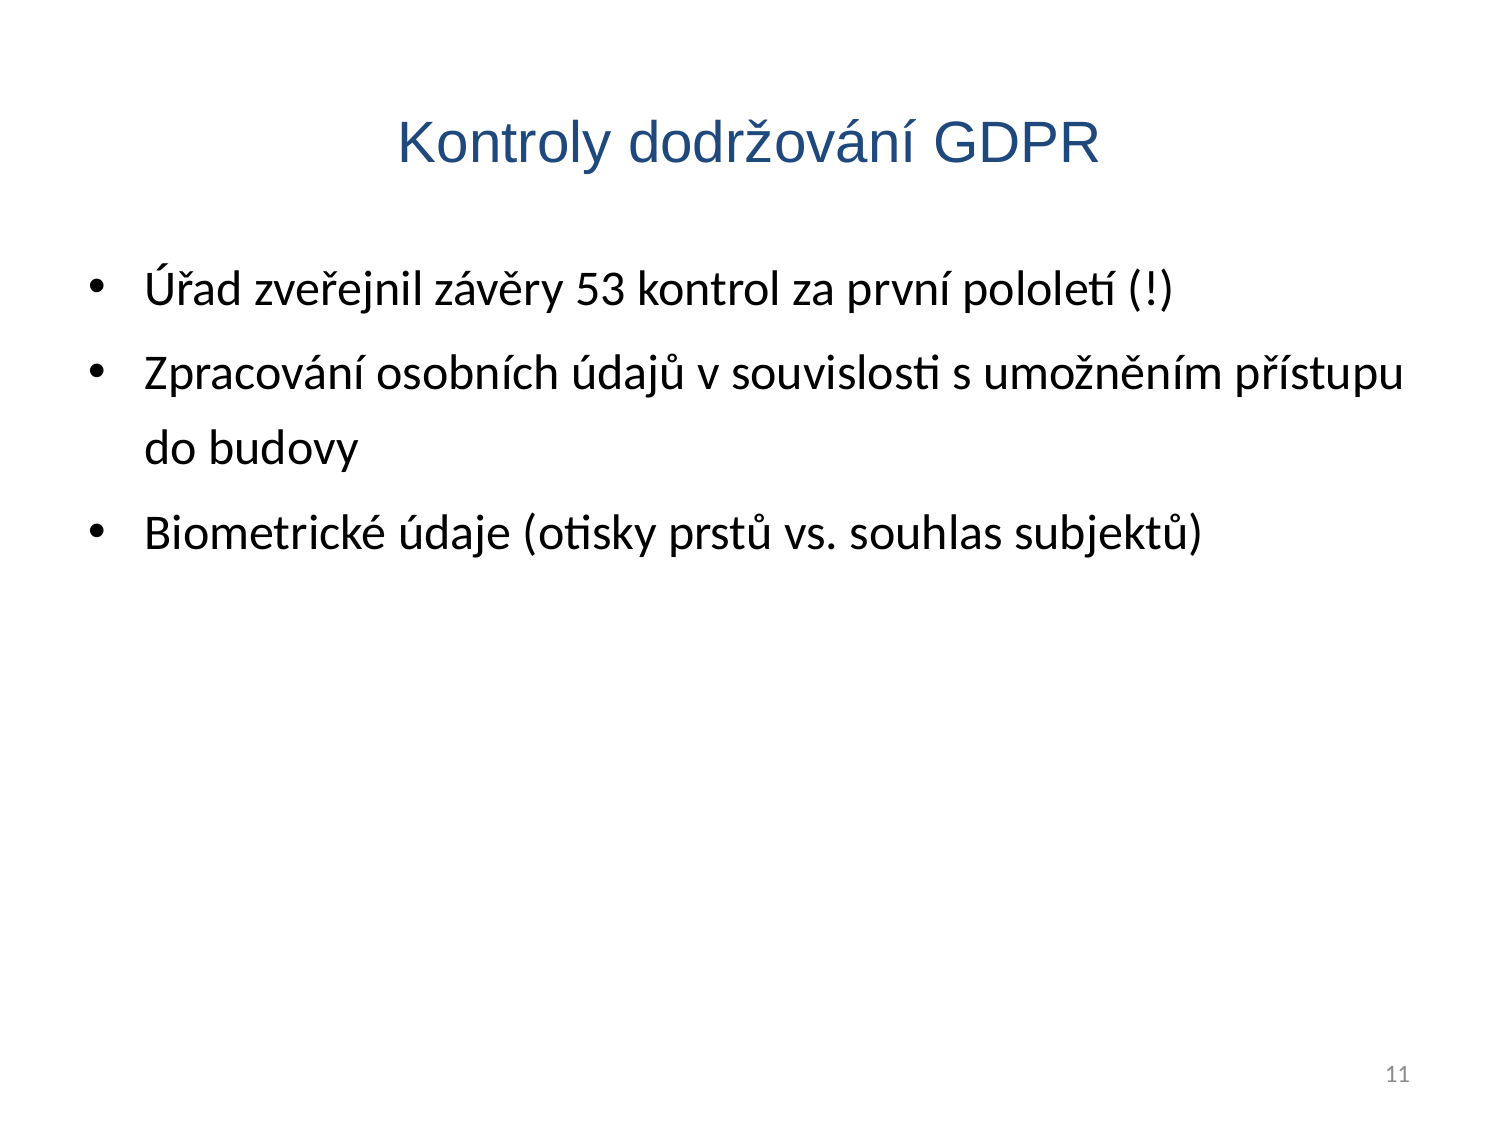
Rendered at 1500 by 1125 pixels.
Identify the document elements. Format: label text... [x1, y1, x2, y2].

text_box Úřad zveřejnil závěry 53 kontrol za první pololetí (!) Zpracování osobních údajů v souvislosti s umožněním přístupu do budovy Biometrické údaje (otisky prstů vs. souhlas subjektů) [73, 232, 1424, 976]
text_box 11 [1074, 1042, 1425, 1103]
title Kontroly dodržování GDPR [74, 44, 1426, 233]
